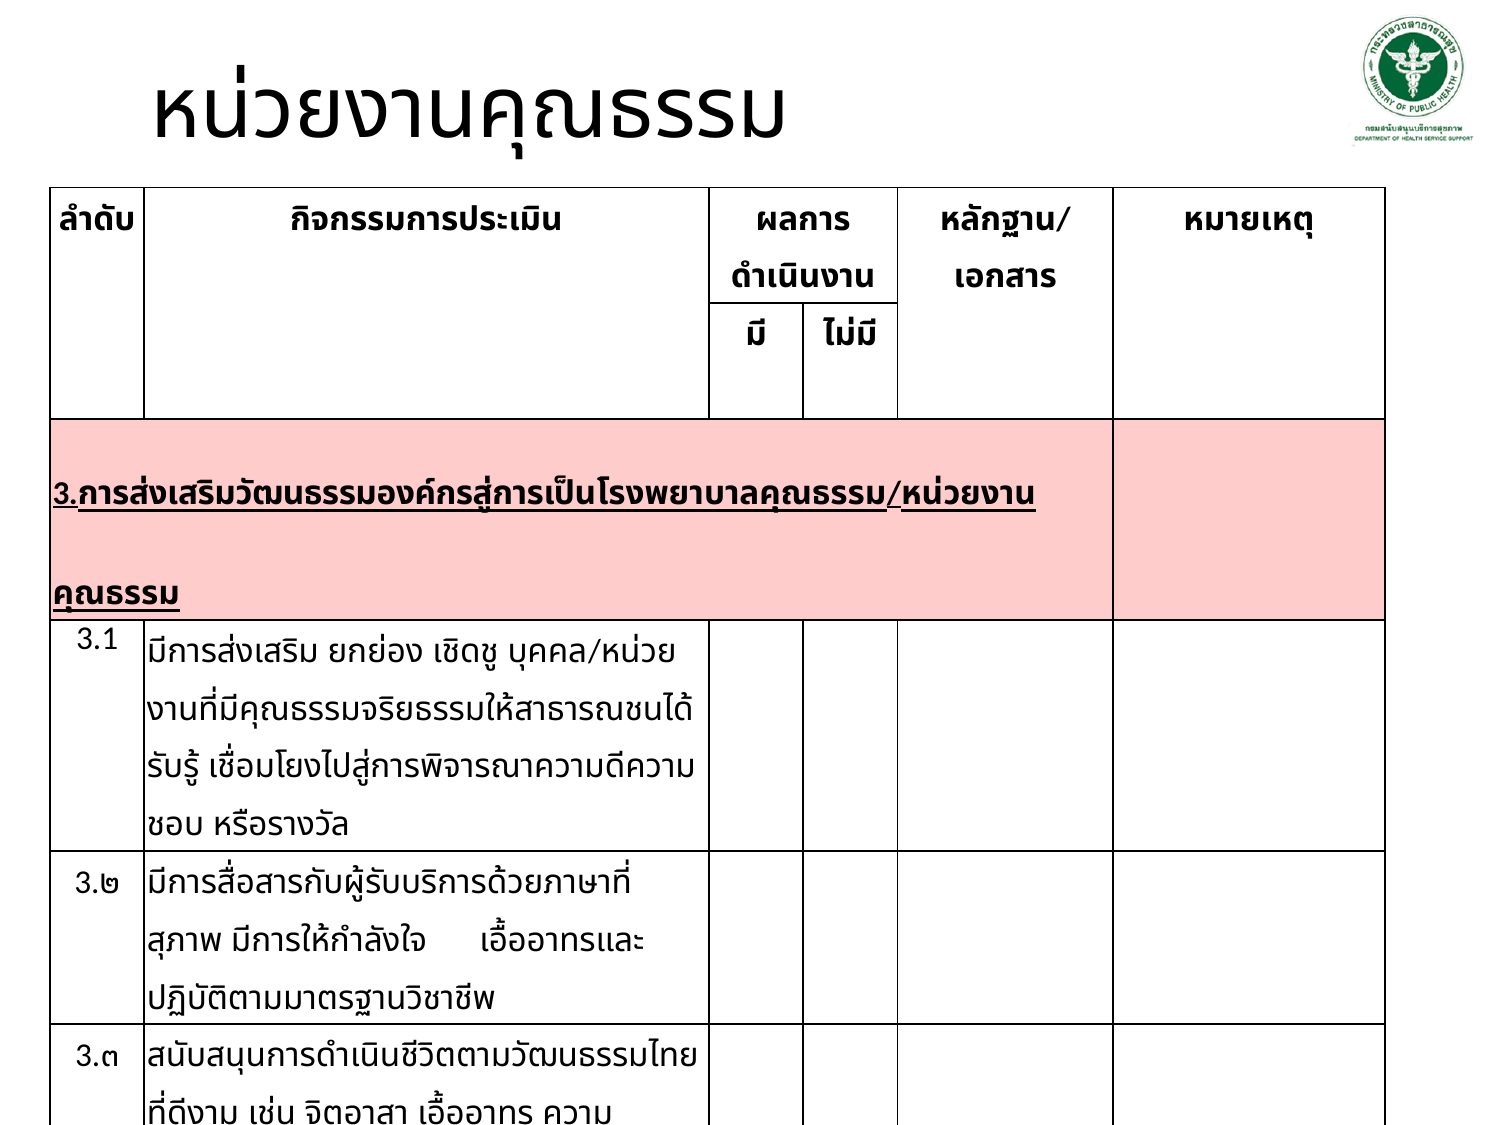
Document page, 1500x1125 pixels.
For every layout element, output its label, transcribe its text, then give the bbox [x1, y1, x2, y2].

title หน่วยงานคุณธรรม [75, 45, 888, 163]
table_cell มีการส่งเสริม ยกย่อง เชิดชู บุคคล/หน่วยงานที่มีคุณธรรมจริยธรรมให้สาธารณชนได้รับรู้ เชื่อมโยงไปสู่การพิจารณาความดีความชอบ หรือรางวัล [145, 621, 708, 850]
table_cell [710, 852, 802, 1023]
table_cell มีการสื่อสารกับผู้รับบริการด้วยภาษาที่สุภาพ มีการให้กำลังใจ เอื้ออาทรและปฏิบัติตามมาตรฐานวิชาชีพ [145, 852, 708, 1023]
table_cell [804, 852, 897, 1023]
table_cell 3.๒ [51, 852, 143, 1023]
table_header กิจกรรมการประเมิน [145, 188, 708, 418]
table_cell 3.1 [51, 621, 143, 850]
table_cell มี [710, 304, 802, 418]
table_cell [804, 621, 897, 850]
table_cell 3.การส่งเสริมวัฒนธรรมองค์กรสู่การเป็นโรงพยาบาลคุณธรรม/หน่วยงานคุณธรรม [51, 420, 1112, 619]
table_cell [1114, 420, 1384, 619]
table_cell [898, 621, 1112, 850]
picture [1326, 0, 1499, 173]
table_cell ไม่มี [804, 304, 897, 418]
table_cell [804, 1025, 897, 1125]
table_header หมายเหตุ [1114, 188, 1384, 418]
table_cell [1114, 621, 1384, 850]
table_cell [1114, 1025, 1384, 1125]
table_header ผลการดำเนินงาน [710, 188, 897, 302]
table_cell สนับสนุนการดำเนินชีวิตตามวัฒนธรรมไทยที่ดีงาม เช่น จิตอาสา เอื้ออาทร ความกตัญญู [145, 1025, 708, 1125]
table_cell [710, 621, 802, 850]
table_cell [710, 1025, 802, 1125]
table_cell 3.๓ [51, 1025, 143, 1125]
table_cell [898, 852, 1112, 1023]
table_cell [1114, 852, 1384, 1023]
table_cell [898, 1025, 1112, 1125]
table_header ลำดับ [51, 188, 143, 418]
table_header หลักฐาน/เอกสาร [898, 188, 1112, 418]
